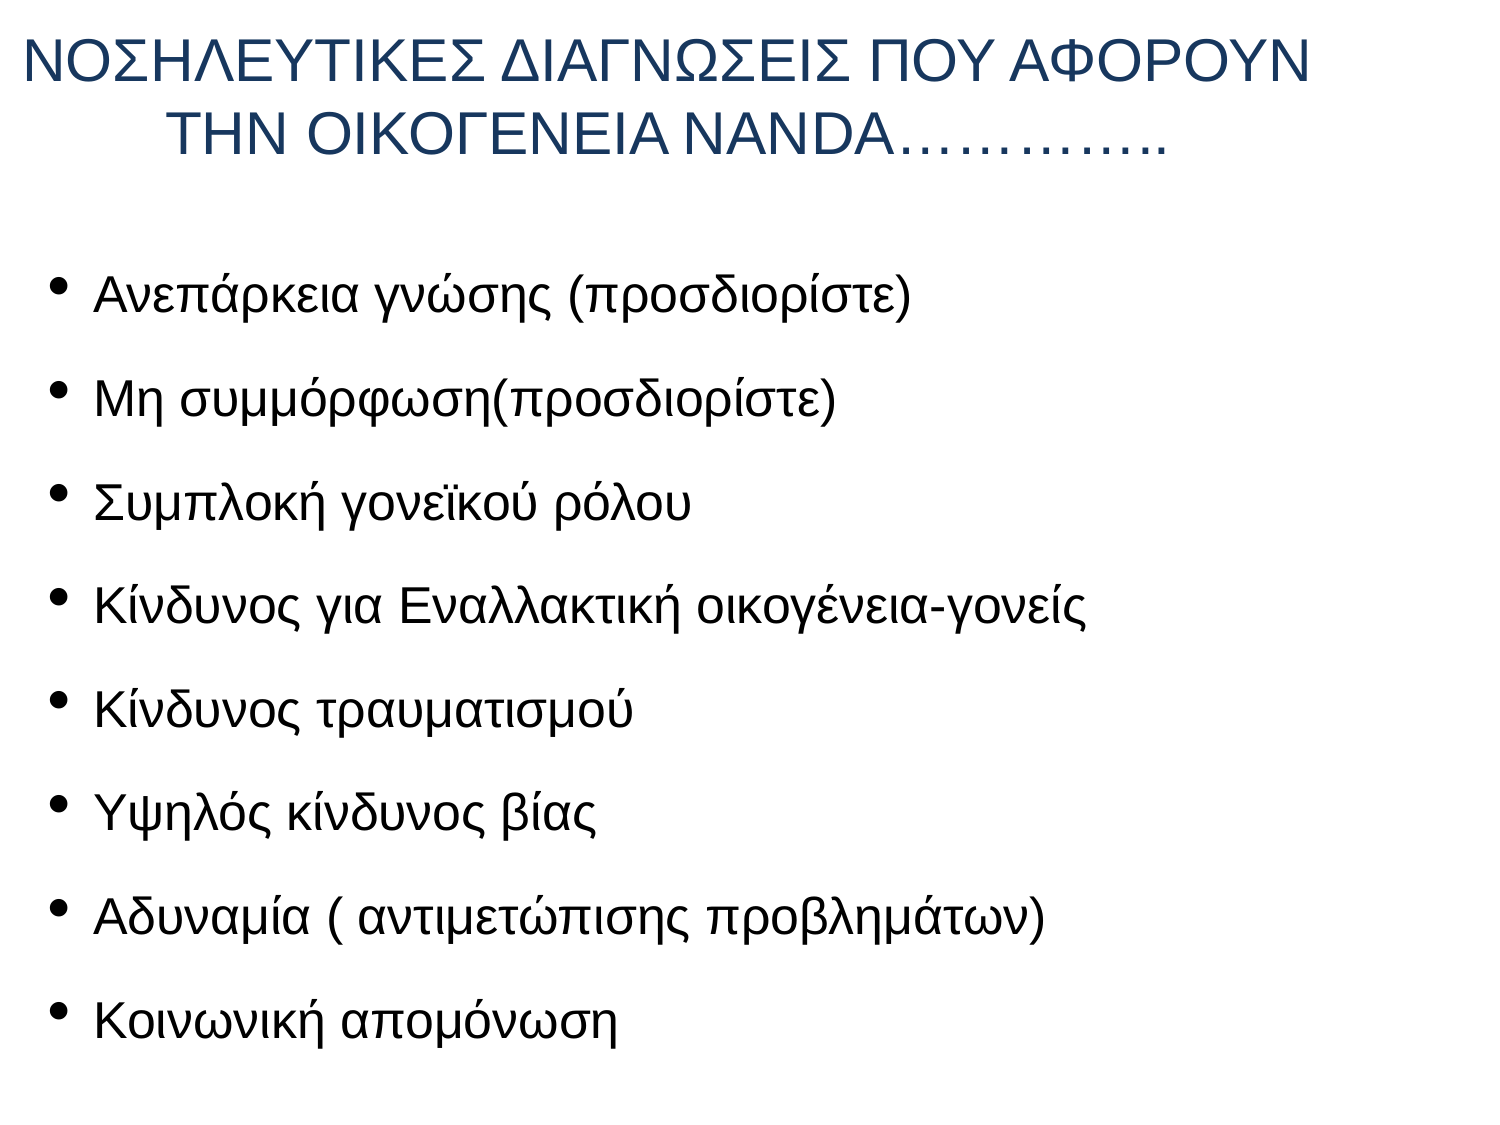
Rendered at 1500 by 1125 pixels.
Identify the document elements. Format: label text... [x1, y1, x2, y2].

title ΝΟΣΗΛΕΥΤΙΚΕΣ ΔΙΑΓΝΩΣΕΙΣ ΠΟΥ ΑΦΟΡΟΥΝ ΤΗΝ ΟΙΚΟΓΕΝΕΙΑ ΝΑΝDA………….. [0, 0, 1336, 188]
list Ανεπάρκεια γνώσης (προσδιορίστε) Μη συμμόρφωση(προσδιορίστε) Συμπλοκή γονεϊκού ρόλου Κίνδυνος για Εναλλακτική οικογένεια-γονείς Κίνδυνος τραυματισμού Υψηλός κίνδυνος βίας Αδυναμία ( αντιμετώπισης προβλημάτων) Κοινωνική απομόνωση [35, 222, 1301, 1060]
